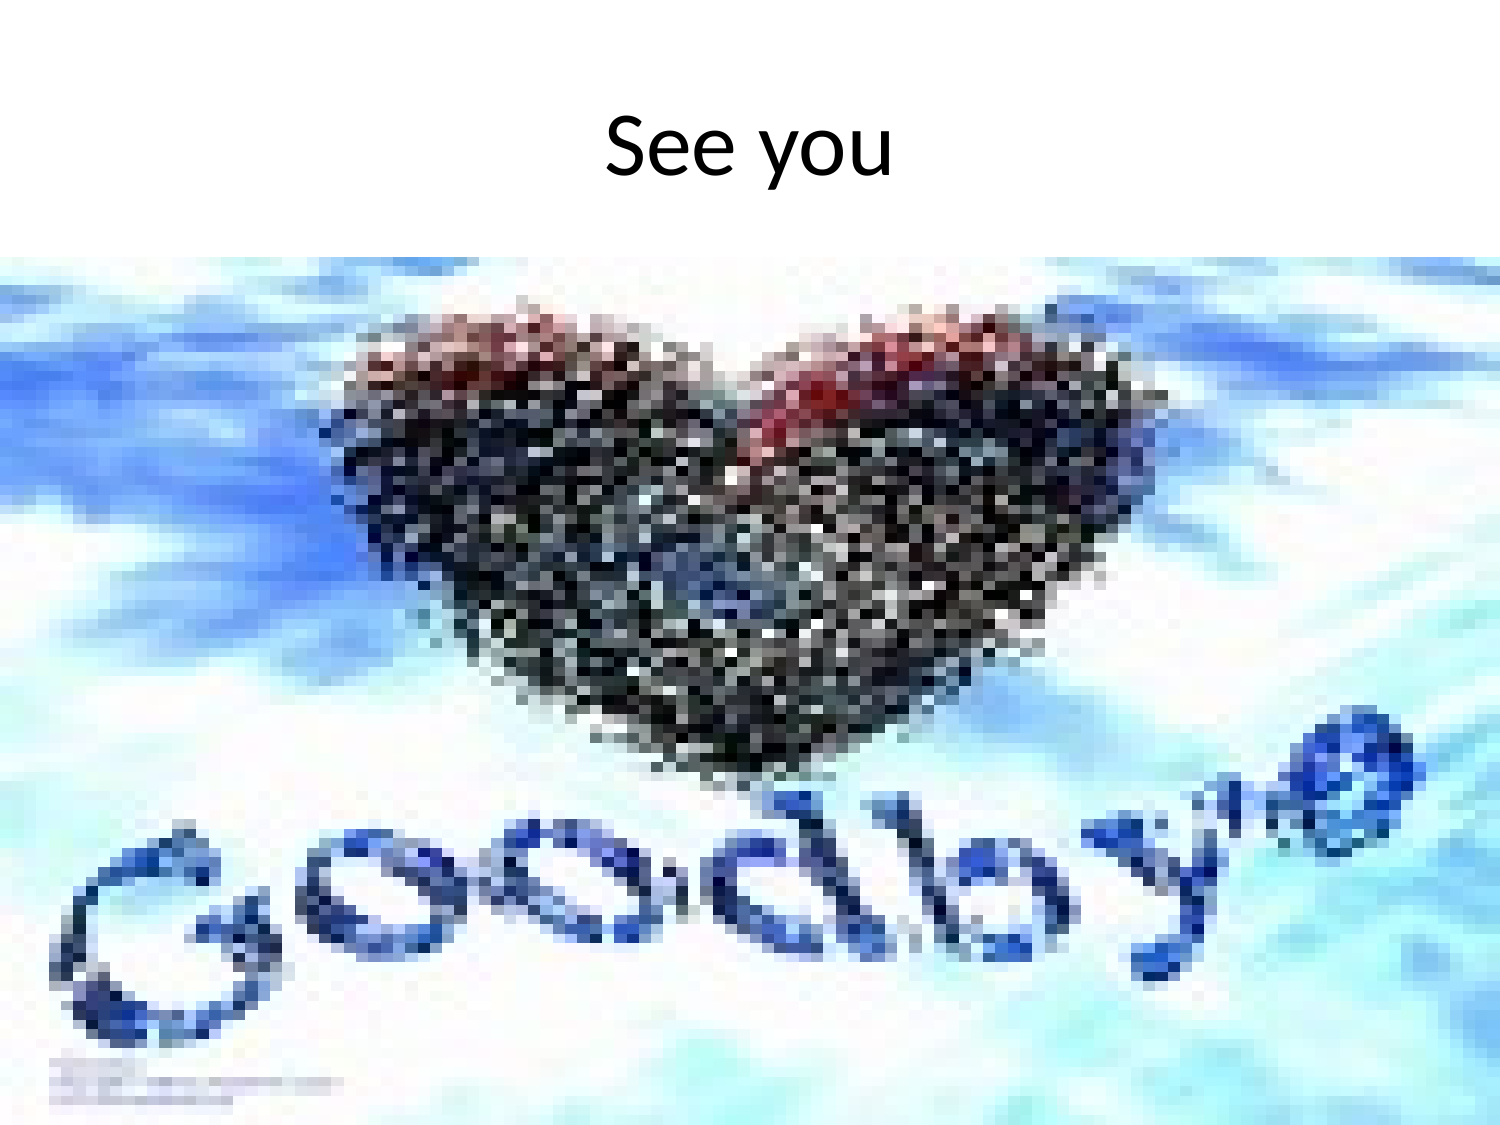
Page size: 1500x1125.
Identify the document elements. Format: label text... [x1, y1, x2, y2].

title See you [75, 45, 1425, 233]
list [0, 257, 1500, 1125]
